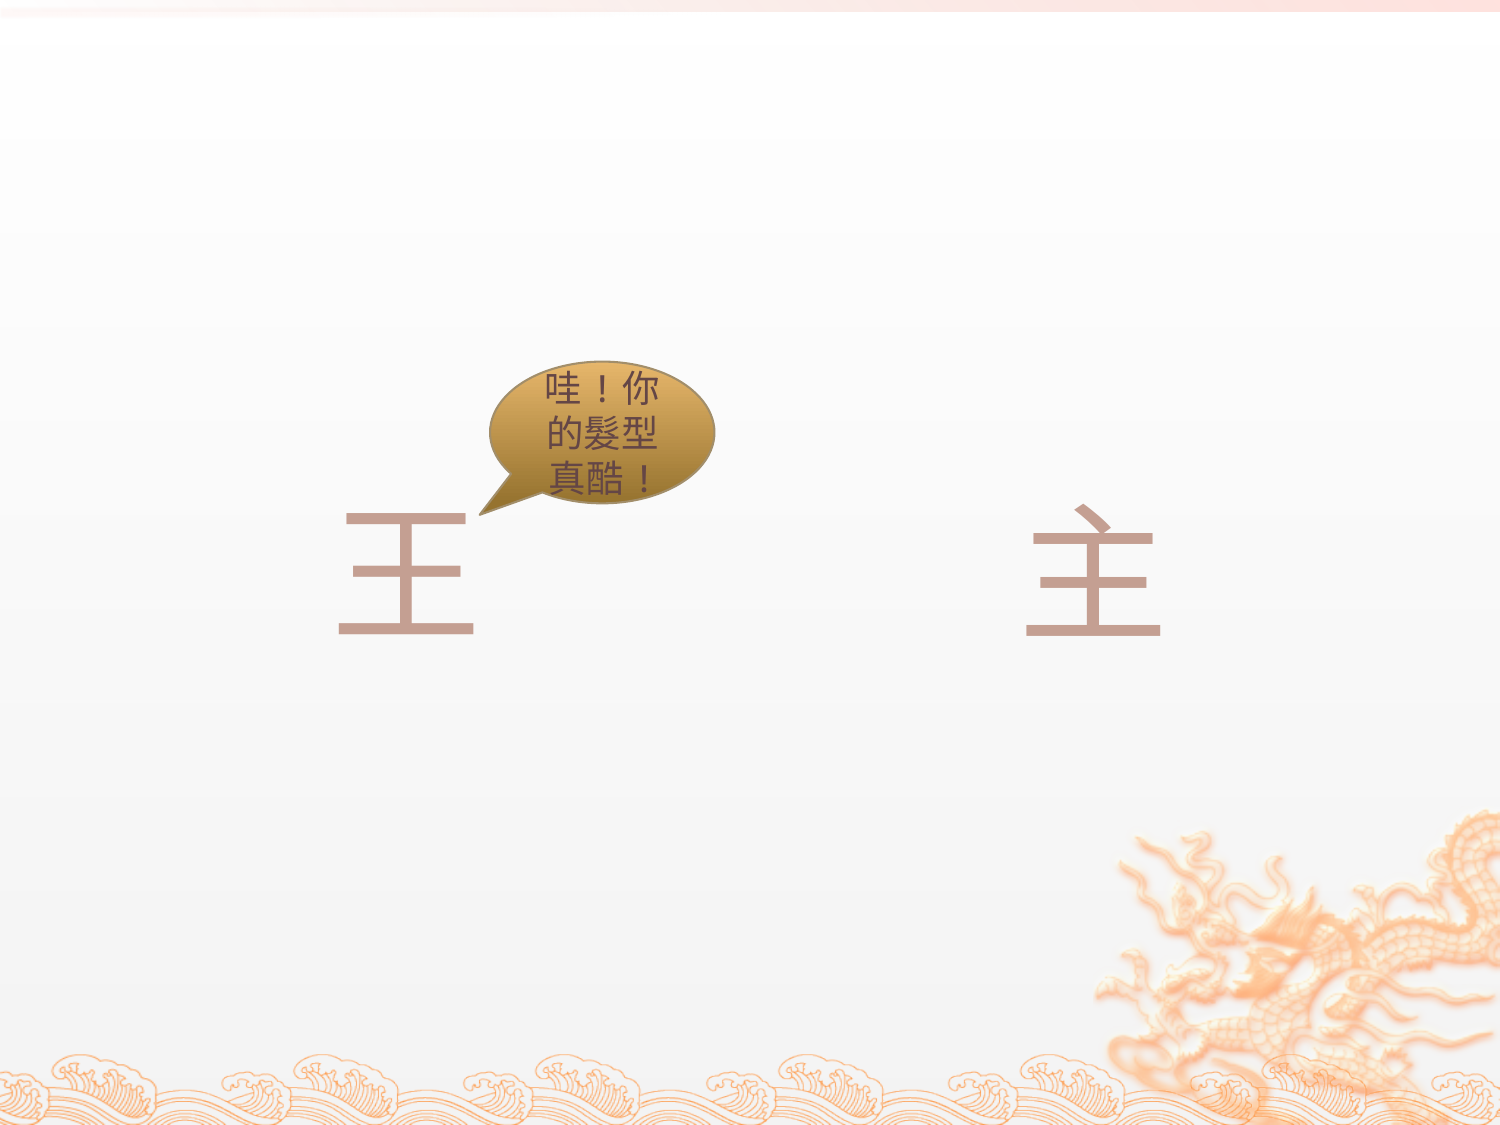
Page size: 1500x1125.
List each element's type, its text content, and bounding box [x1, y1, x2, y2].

text_box 哇!你的髮型真酷! [478, 360, 716, 516]
list 王 [75, 262, 738, 1005]
list 主 [762, 262, 1425, 1005]
